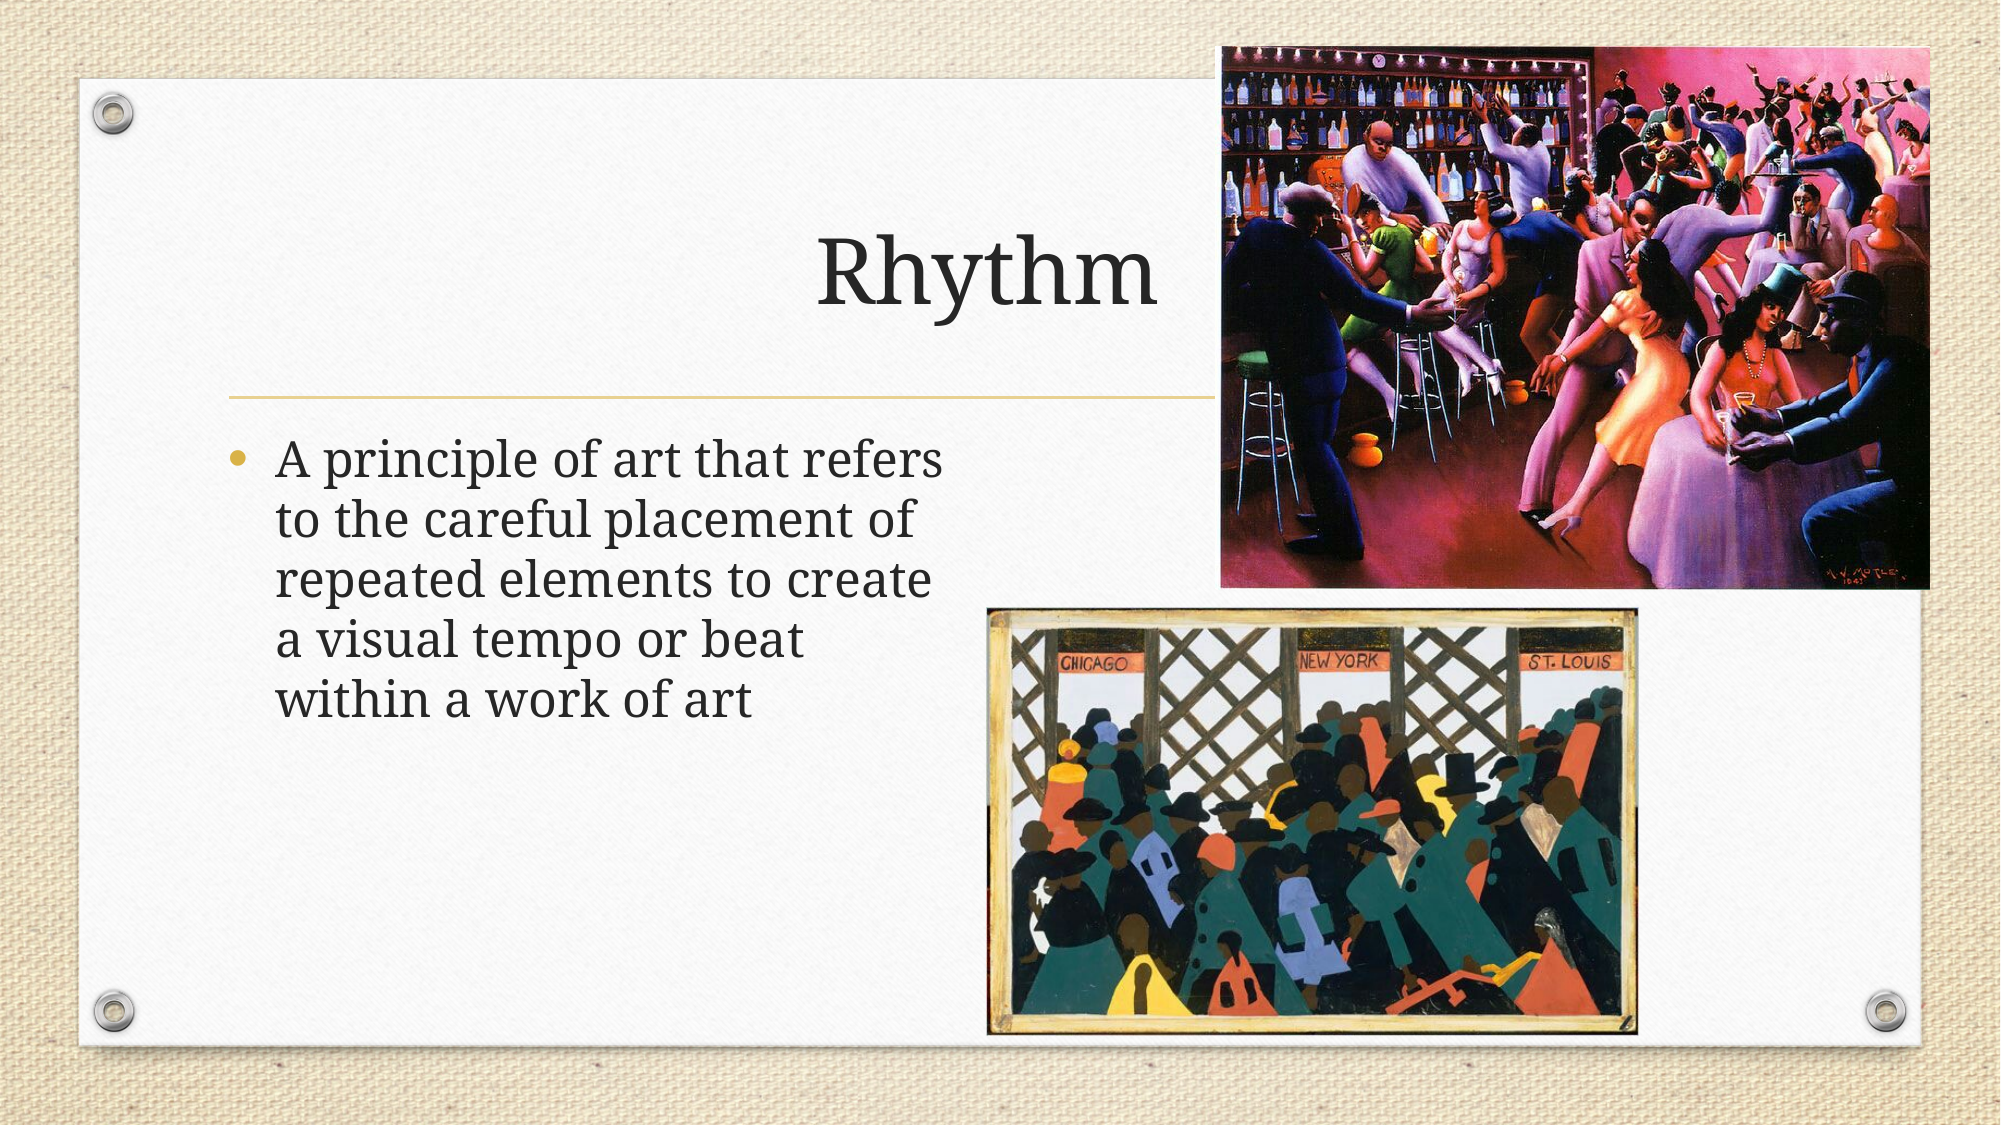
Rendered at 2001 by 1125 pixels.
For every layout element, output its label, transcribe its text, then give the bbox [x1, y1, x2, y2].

list A principle of art that refers to the careful placement of repeated elements to create a visual tempo or beat within a work of art [213, 420, 987, 963]
title Rhythm [212, 161, 1214, 375]
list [1214, 46, 1931, 590]
picture [0, 0, 2001, 1125]
